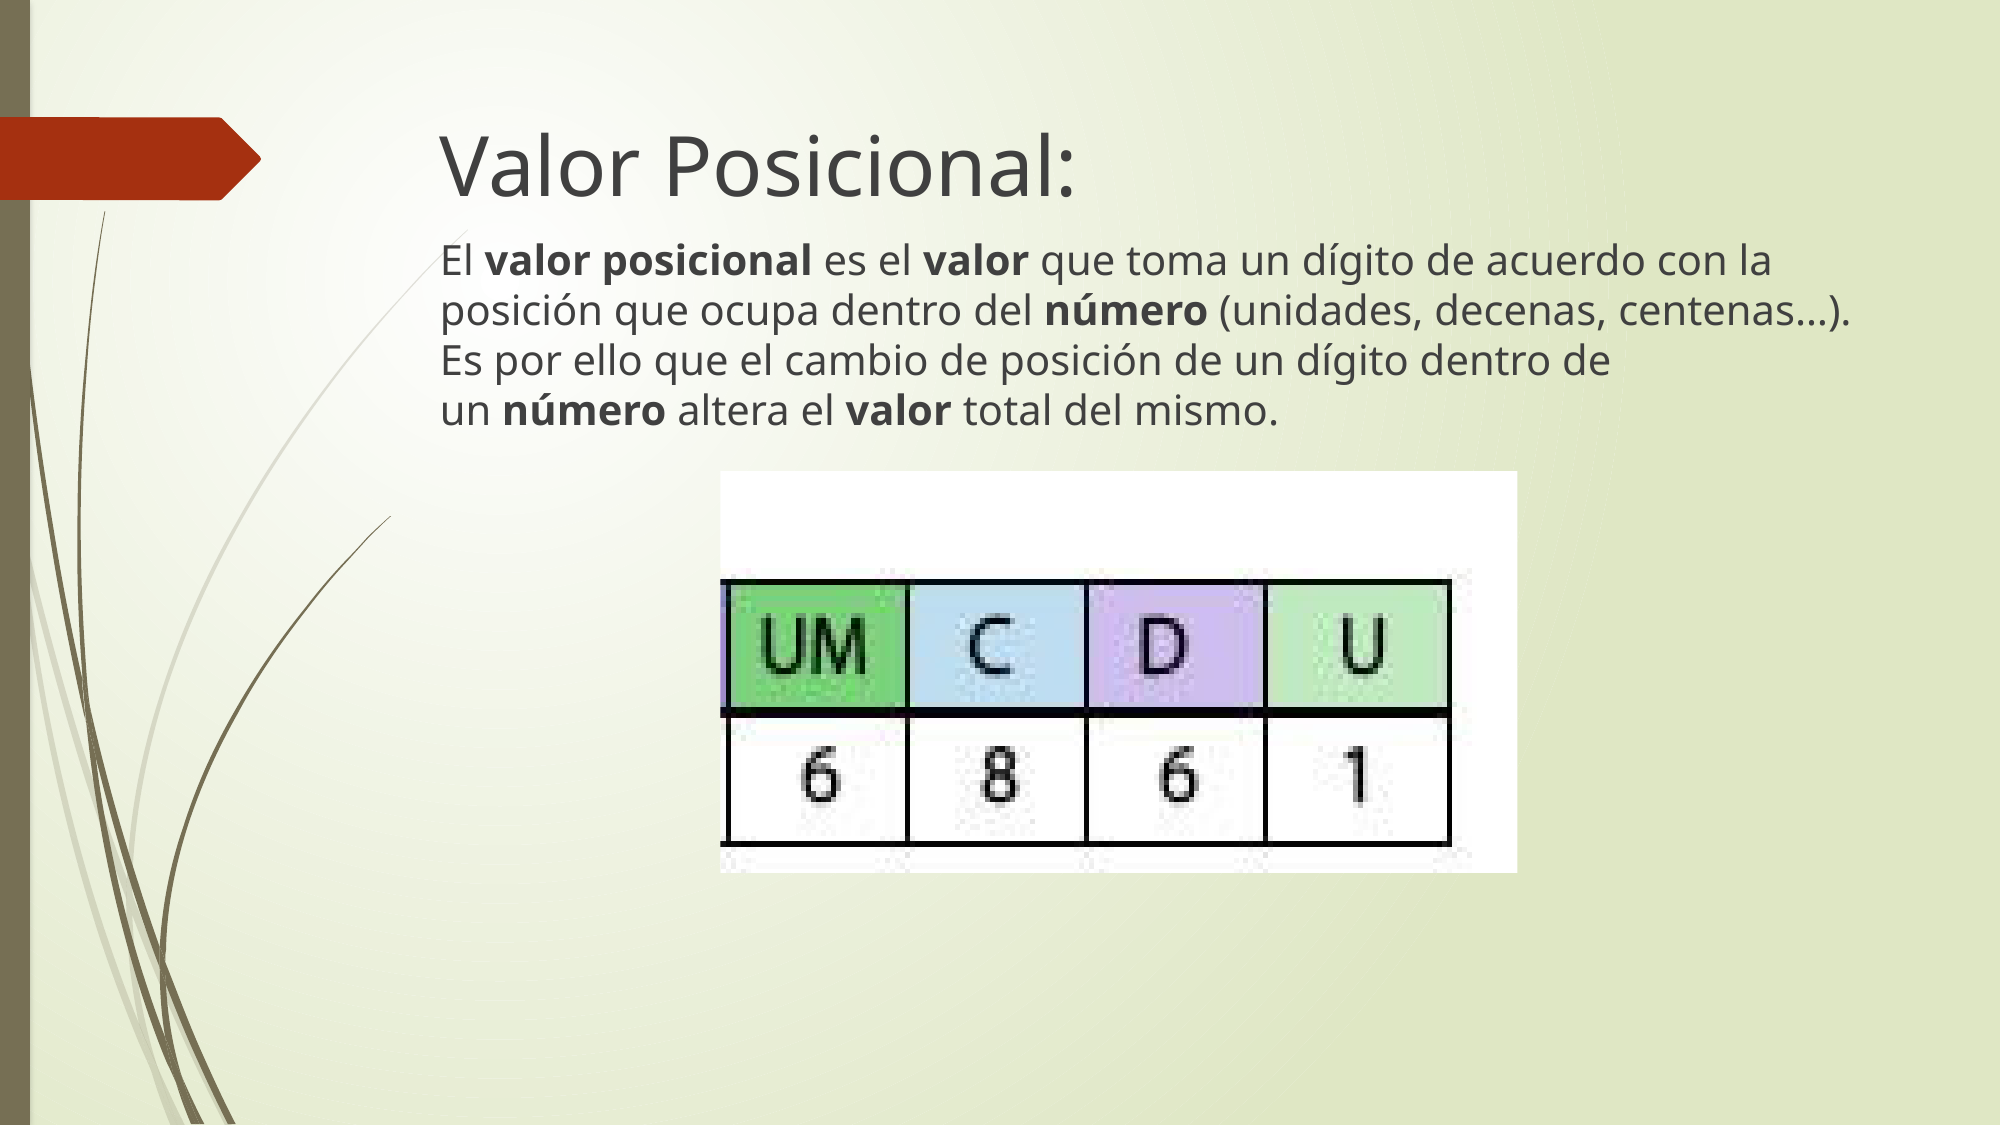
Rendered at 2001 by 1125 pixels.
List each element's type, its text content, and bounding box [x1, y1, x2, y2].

picture [720, 471, 1518, 873]
list Valor Posicional: El valor posicional es el valor que toma un dígito de acuerdo con la posición que ocupa dentro del número (unidades, decenas, centenas…). Es por ello que el cambio de posición de un dígito dentro de un número altera el valor total del mismo. [424, 105, 1888, 970]
